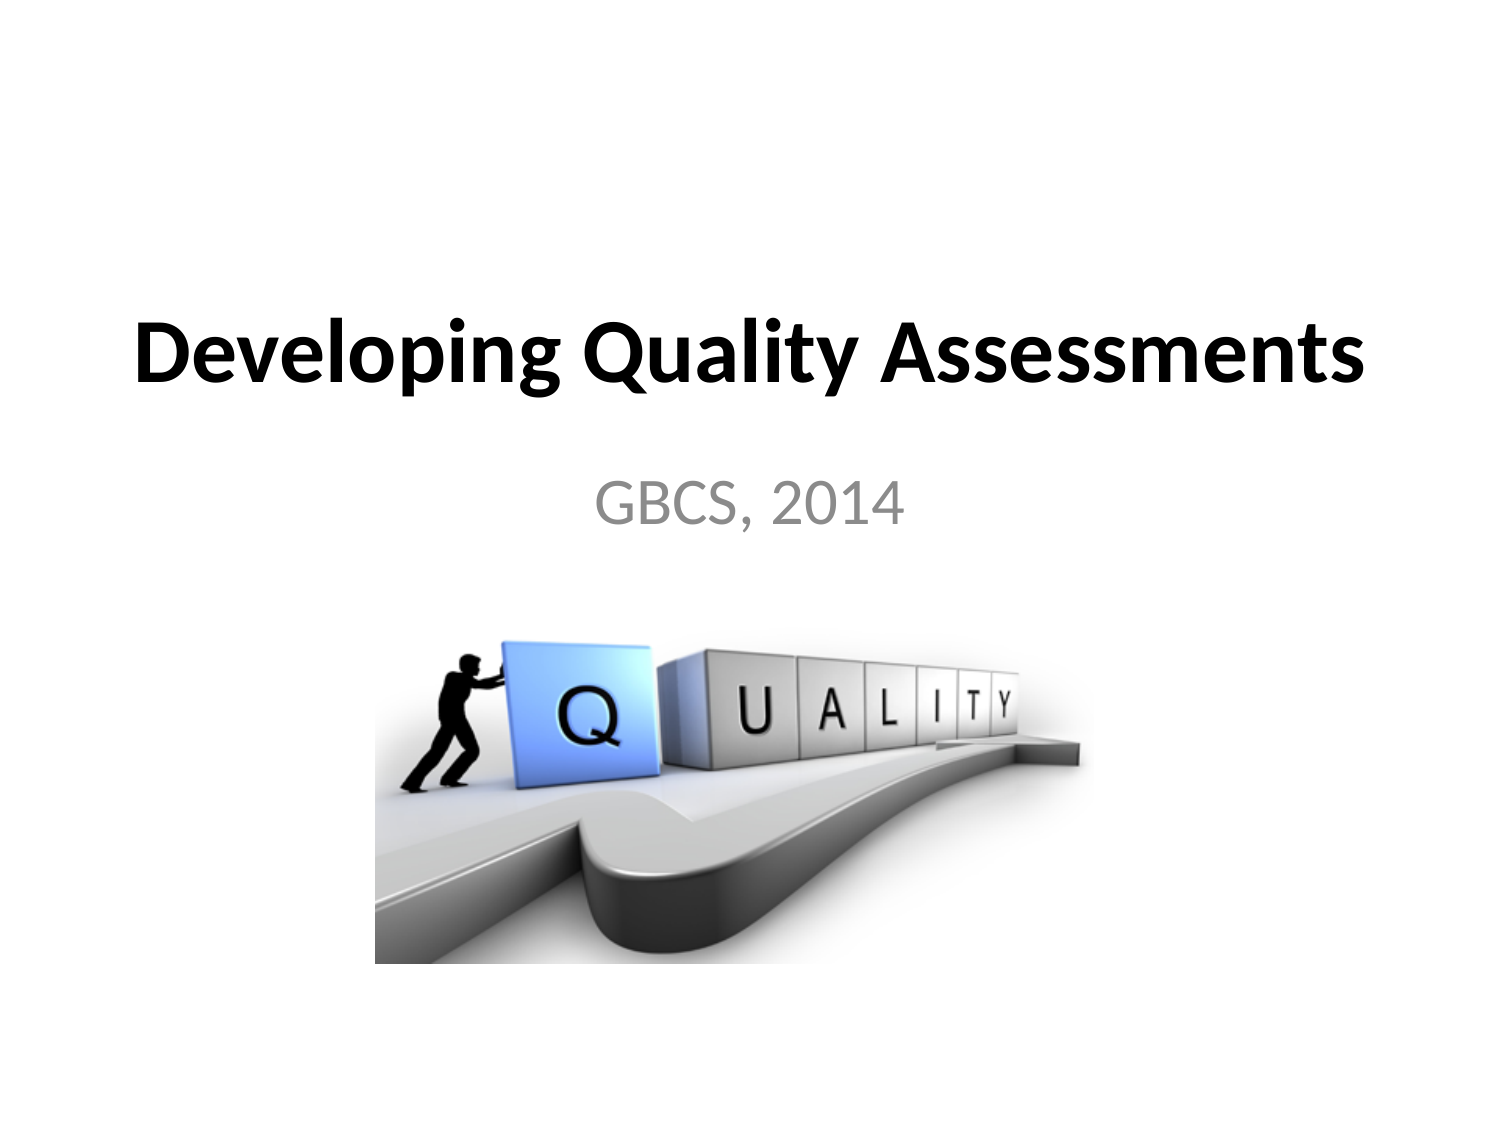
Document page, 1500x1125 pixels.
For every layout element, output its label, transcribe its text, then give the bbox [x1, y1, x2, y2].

title Developing Quality Assessments [112, 224, 1388, 467]
subtitle GBCS, 2014 [225, 450, 1275, 738]
picture [374, 612, 1094, 965]
